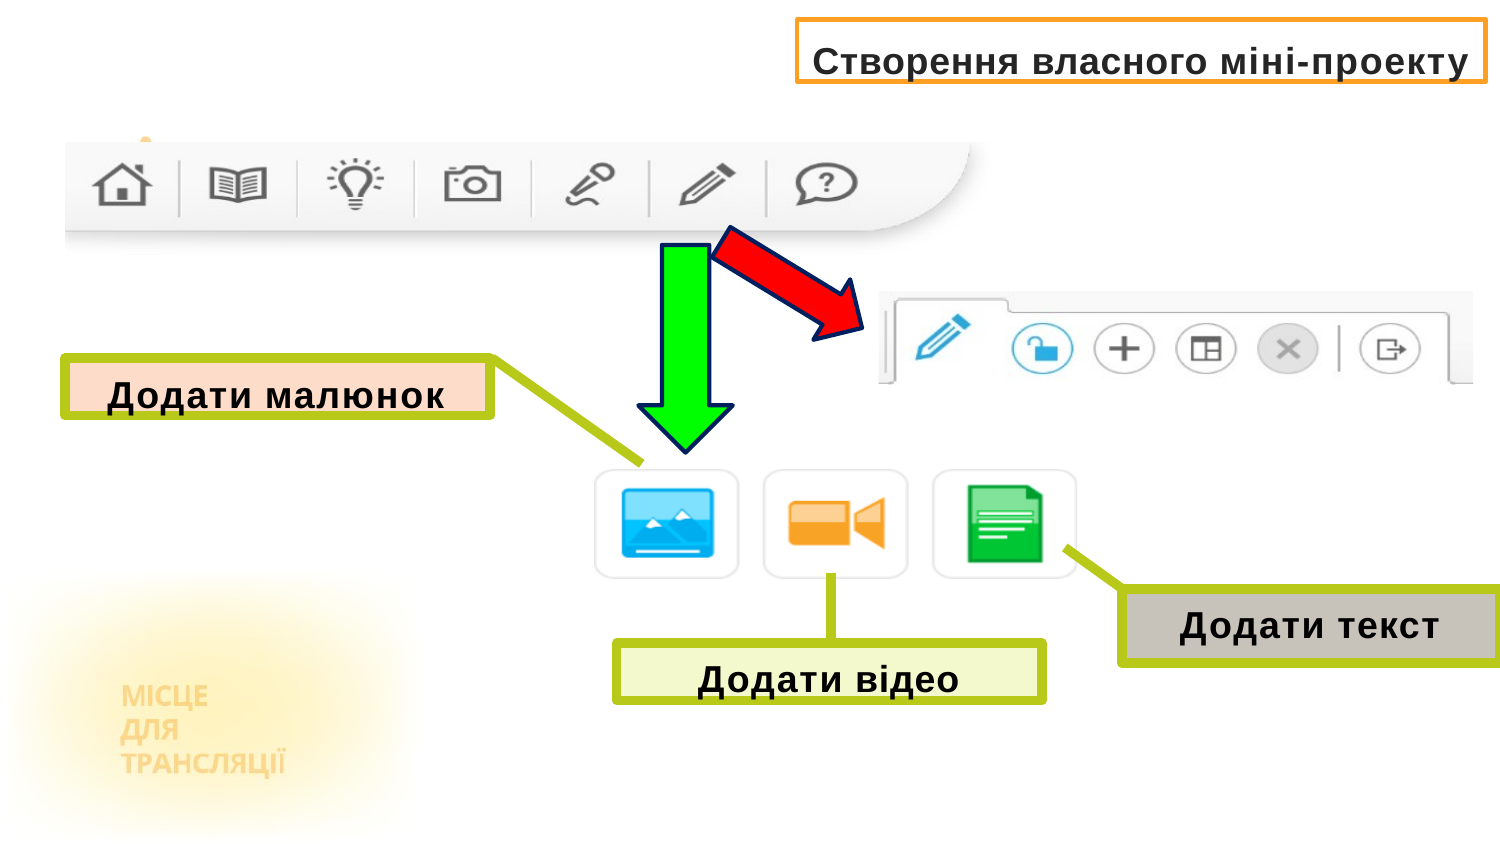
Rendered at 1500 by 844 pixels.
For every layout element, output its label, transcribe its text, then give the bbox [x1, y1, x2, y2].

text_box Створення власного міні-проекту [797, 19, 1486, 82]
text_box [5, 136, 1474, 844]
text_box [1059, 542, 1500, 669]
